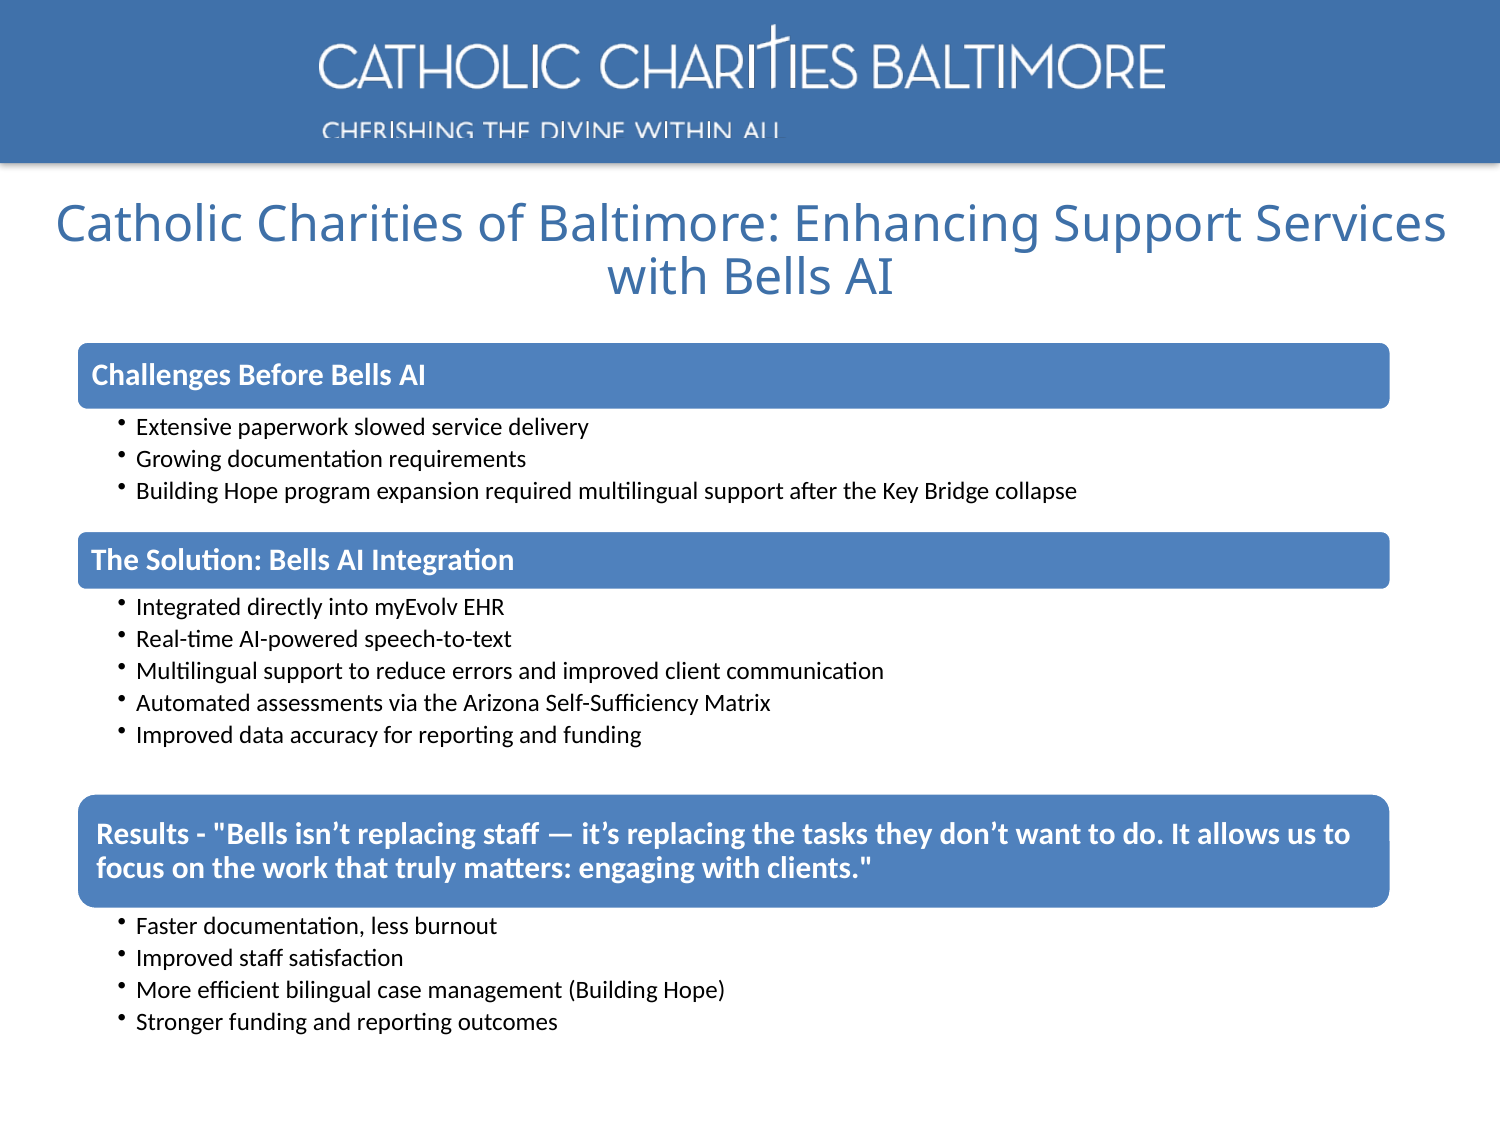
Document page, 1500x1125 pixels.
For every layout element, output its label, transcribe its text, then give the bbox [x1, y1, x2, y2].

text_box Catholic Charities of Baltimore: Enhancing Support Services with Bells AI [38, 190, 1464, 314]
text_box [75, 334, 1392, 1076]
